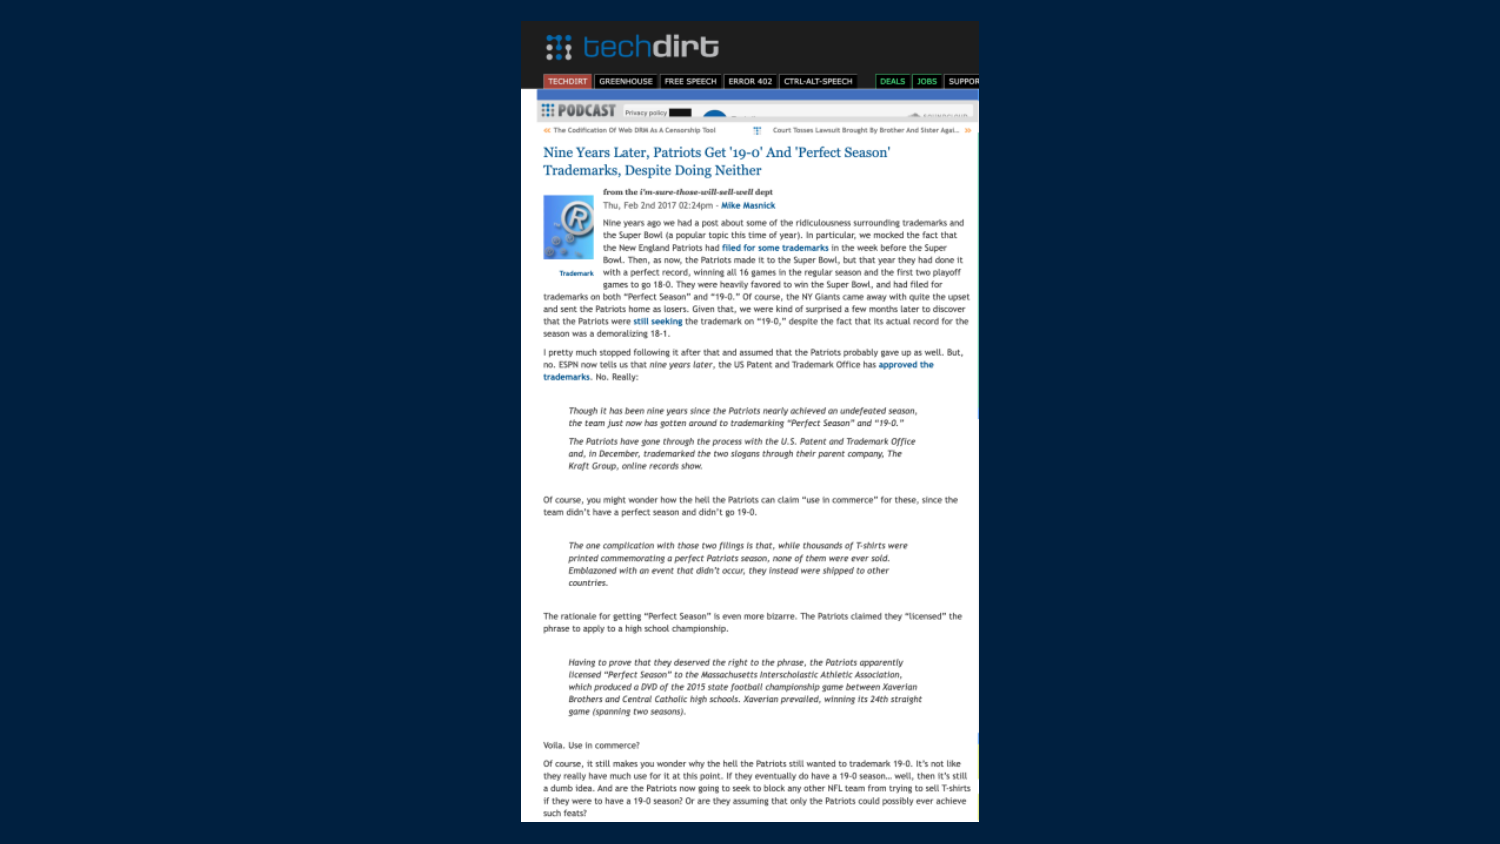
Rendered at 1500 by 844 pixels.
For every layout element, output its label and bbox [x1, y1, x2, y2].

picture [521, 21, 979, 822]
